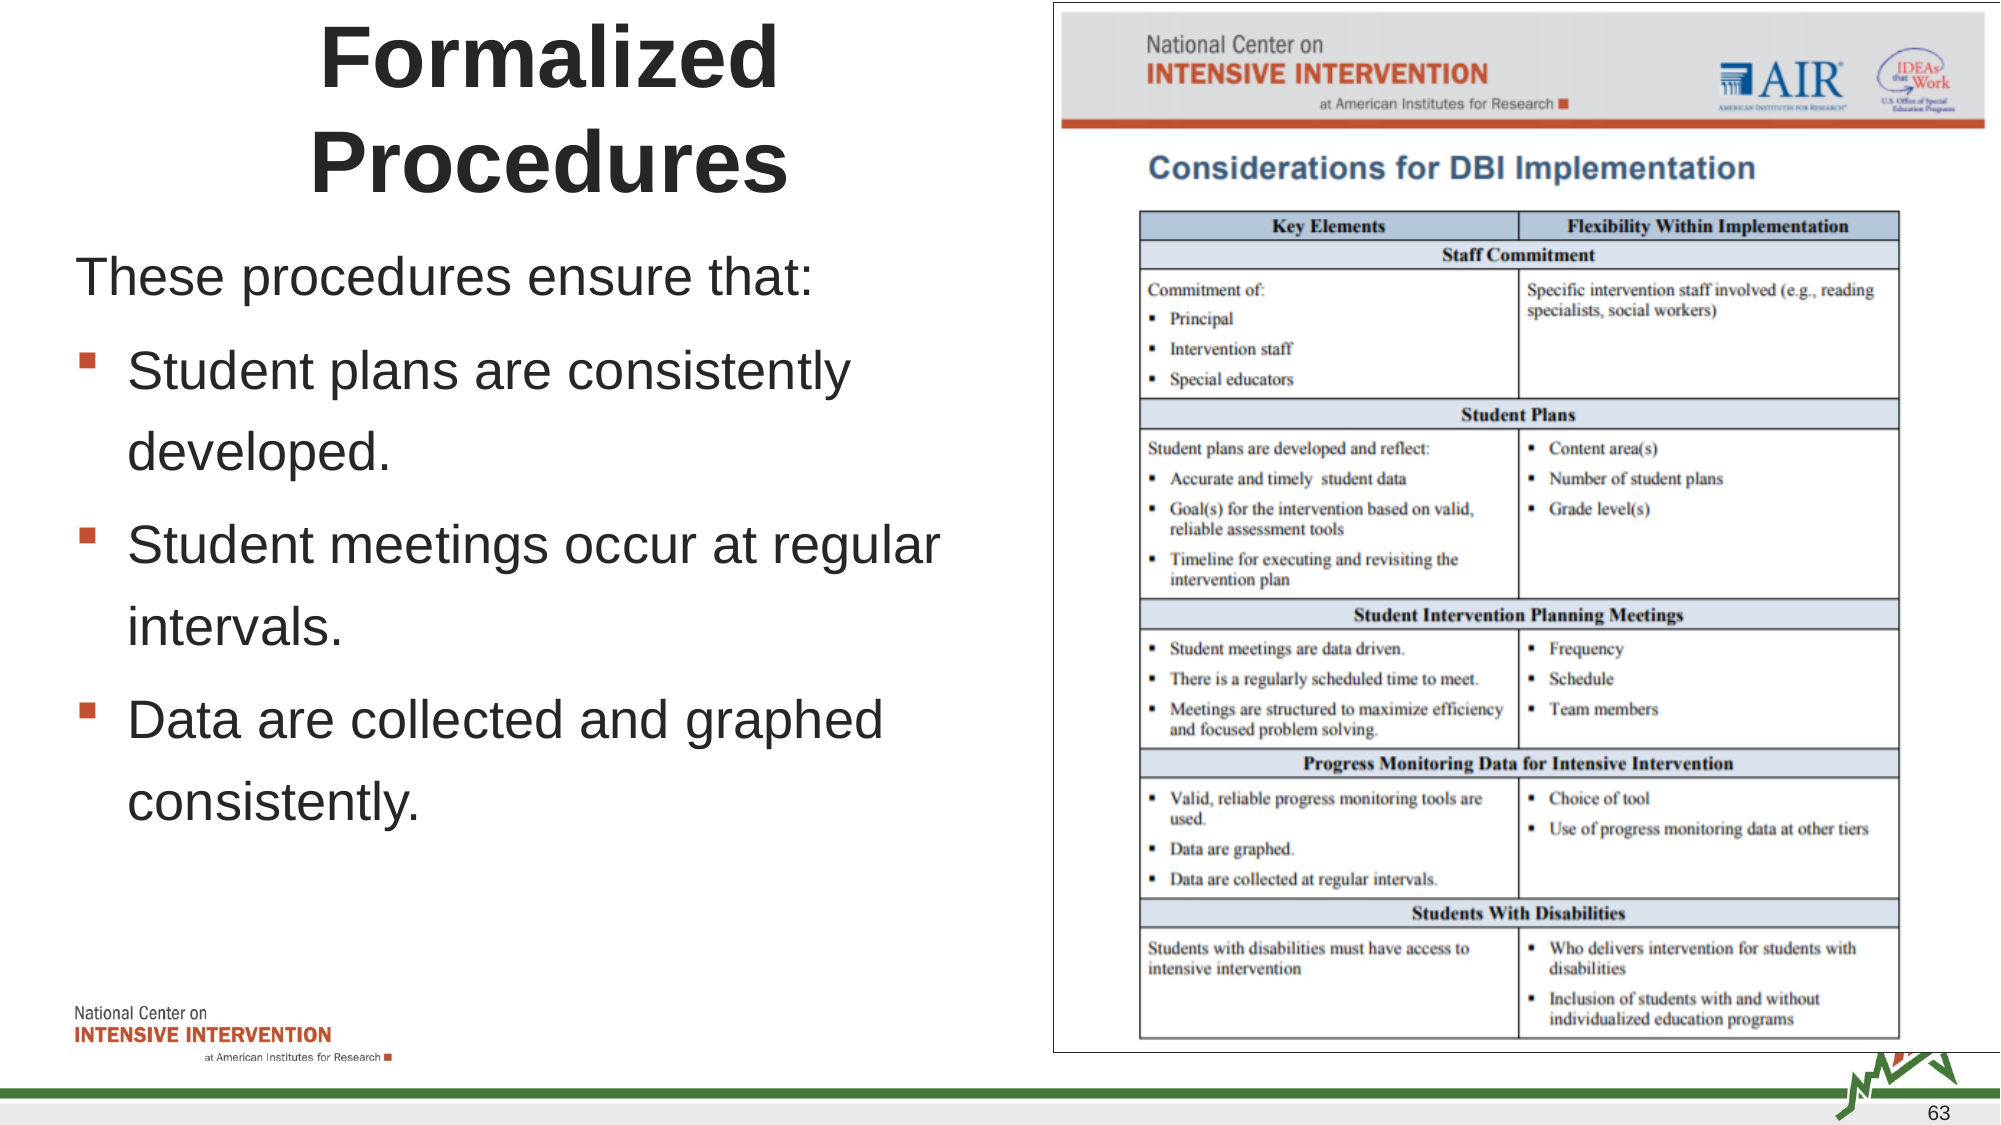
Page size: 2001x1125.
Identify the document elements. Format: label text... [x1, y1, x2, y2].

picture [0, 0, 2000, 1125]
list These procedures ensure that: Student plans are consistently developed. Student meetings occur at regular intervals. Data are collected and graphed consistently. [75, 224, 1026, 938]
slide_number 63 [1925, 1099, 1951, 1125]
title Formalized Procedures [75, 0, 1026, 210]
